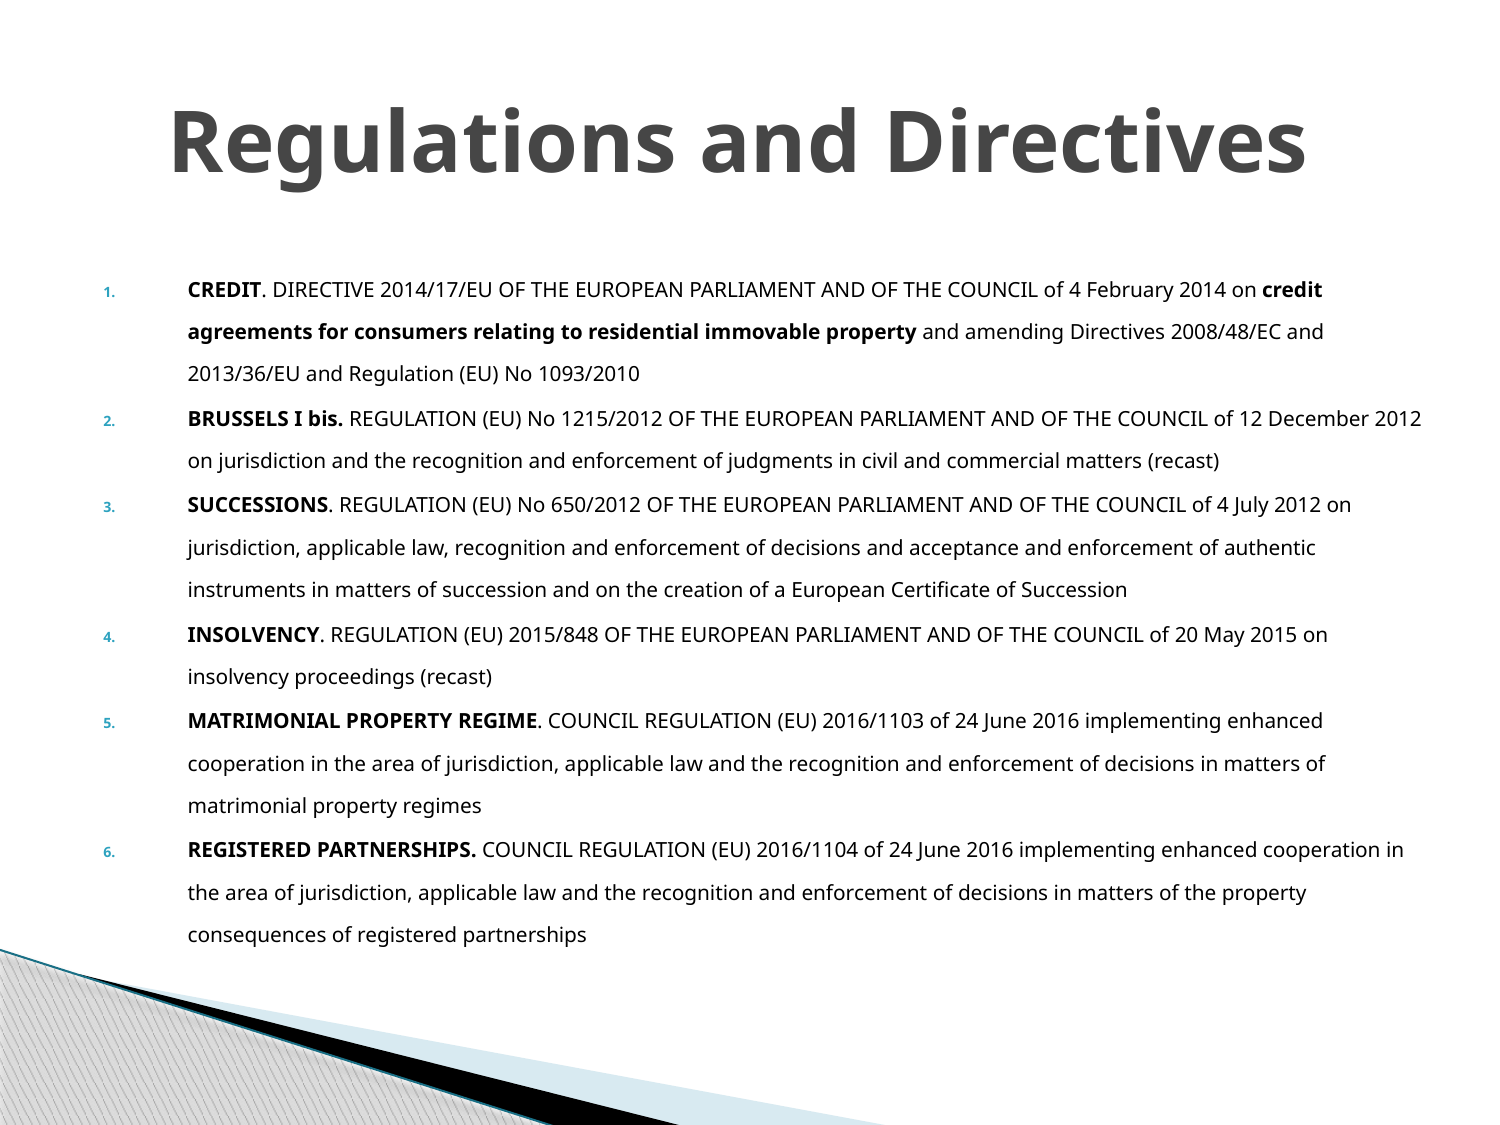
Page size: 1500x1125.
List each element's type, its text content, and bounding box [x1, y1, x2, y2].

list CREDIT. DIRECTIVE 2014/17/EU OF THE EUROPEAN PARLIAMENT AND OF THE COUNCIL of 4 February 2014 on credit agreements for consumers relating to residential immovable property and amending Directives 2008/48/EC and 2013/36/EU and Regulation (EU) No 1093/2010 BRUSSELS I bis. REGULATION (EU) No 1215/2012 OF THE EUROPEAN PARLIAMENT AND OF THE COUNCIL of 12 December 2012 on jurisdiction and the recognition and enforcement of judgments in civil and commercial matters (recast) SUCCESSIONS. REGULATION (EU) No 650/2012 OF THE EUROPEAN PARLIAMENT AND OF THE COUNCIL of 4 July 2012 on jurisdiction, applicable law, recognition and enforcement of decisions and acceptance and enforcement of authentic instruments in matters of succession and on the creation of a European Certificate of Succession INSOLVENCY. REGULATION (EU) 2015/848 OF THE EUROPEAN PARLIAMENT AND OF THE COUNCIL of 20 May 2015 on insolvency proceedings (recast) MATRIMONIAL PROPERTY REGIME. COUNCIL REGULATION (EU) 2016/1103 of 24 June 2016 implementing enhanced cooperation in the area of jurisdiction, applicable law and the recognition and enforcement of decisions in matters of matrimonial property regimes REGISTERED PARTNERSHIPS. COUNCIL REGULATION (EU) 2016/1104 of 24 June 2016 implementing enhanced cooperation in the area of jurisdiction, applicable law and the recognition and enforcement of decisions in matters of the property consequences of registered partnerships [88, 232, 1439, 989]
title Regulations and Directives [75, 45, 1425, 233]
